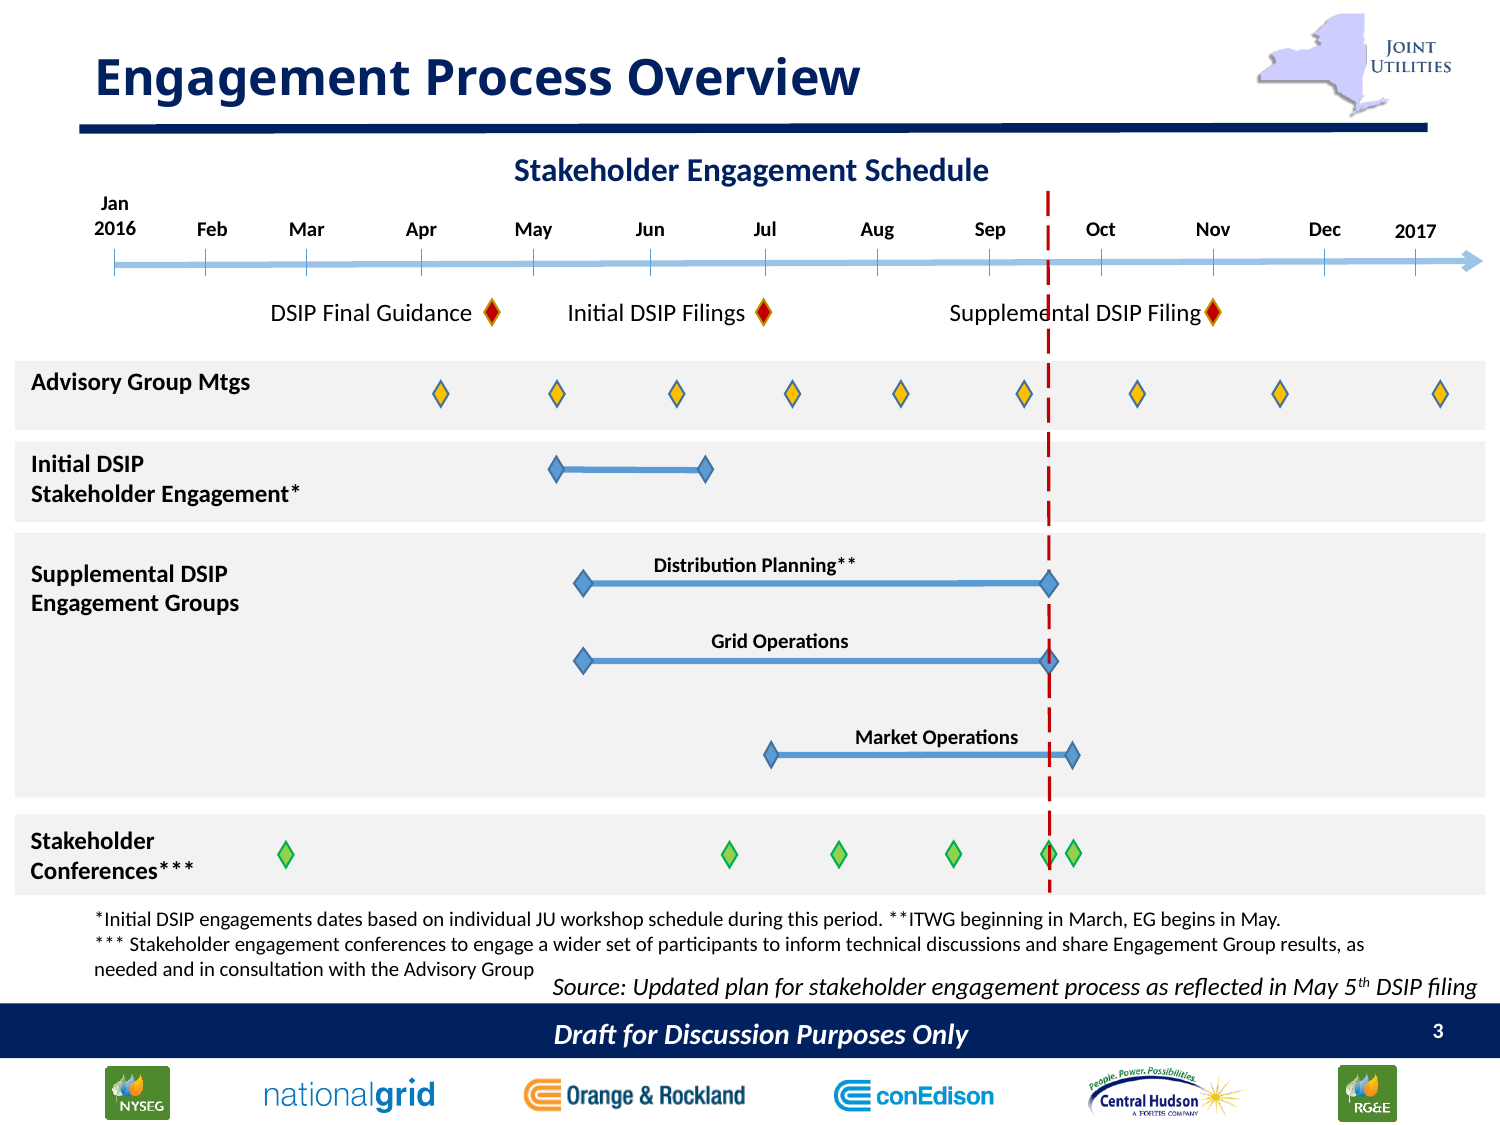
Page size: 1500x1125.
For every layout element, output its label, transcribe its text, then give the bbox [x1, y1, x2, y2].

text_box [783, 379, 802, 409]
text_box Source: Updated plan for stakeholder engagement process as reflected in May 5th DSIP filing [537, 962, 1500, 1008]
text_box Jan 2016 [76, 182, 154, 248]
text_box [573, 570, 1059, 597]
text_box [1050, 260, 1101, 266]
text_box [548, 379, 566, 409]
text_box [1325, 260, 1415, 266]
text_box [547, 454, 566, 476]
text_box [534, 260, 650, 266]
text_box Stakeholder Engagement Schedule [499, 140, 1125, 196]
text_box Supplemental DSIP Engagement Groups [16, 549, 255, 625]
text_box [573, 620, 1047, 675]
text_box [892, 379, 910, 409]
text_box [1064, 838, 1083, 869]
text_box [944, 839, 963, 869]
text_box [431, 379, 450, 409]
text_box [1050, 620, 1059, 675]
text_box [766, 260, 877, 266]
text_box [1214, 260, 1324, 266]
text_box DSIP Final Guidance [255, 289, 488, 335]
title Engagement Process Overview [79, 38, 1428, 121]
text_box Jul [727, 208, 804, 249]
text_box Oct [1062, 208, 1140, 249]
text_box [1039, 842, 1047, 866]
text_box Advisory Group Mtgs [16, 358, 266, 404]
picture [1338, 1065, 1397, 1122]
text_box [1271, 379, 1289, 409]
text_box Jun [612, 208, 689, 249]
picture [832, 1078, 994, 1112]
text_box Dec [1286, 208, 1364, 249]
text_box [307, 260, 421, 266]
text_box [14, 532, 1047, 799]
text_box [696, 454, 715, 485]
text_box [1128, 379, 1147, 409]
text_box [830, 839, 848, 870]
text_box [14, 360, 1047, 431]
text_box [1050, 841, 1058, 864]
text_box 2017 [1377, 210, 1454, 250]
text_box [1416, 260, 1484, 266]
picture [1086, 1065, 1247, 1120]
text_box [207, 260, 306, 266]
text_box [651, 260, 765, 266]
text_box Sep [952, 208, 1029, 249]
text_box Apr [383, 208, 460, 249]
text_box [1431, 379, 1450, 409]
picture [520, 1074, 749, 1116]
text_box Feb [174, 208, 251, 249]
text_box [277, 839, 295, 870]
text_box [667, 379, 686, 409]
text_box Mar [268, 208, 346, 249]
text_box Supplemental DSIP Filing [1050, 289, 1217, 335]
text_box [764, 716, 1047, 769]
text_box [1050, 532, 1486, 799]
text_box [720, 839, 739, 870]
picture [1252, 10, 1461, 122]
text_box [1050, 360, 1486, 431]
text_box Initial DSIP Filings [552, 289, 761, 335]
text_box May [495, 208, 572, 249]
text_box [1015, 379, 1034, 409]
text_box [761, 297, 773, 327]
text_box [14, 813, 1486, 896]
text_box [1050, 441, 1486, 523]
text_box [990, 260, 1047, 266]
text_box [1050, 716, 1080, 769]
text_box Distribution Planning** [623, 544, 888, 570]
picture [105, 1066, 170, 1120]
text_box Initial DSIP Stakeholder Engagement* [16, 440, 318, 515]
text_box [1217, 304, 1222, 321]
text_box Aug [839, 208, 916, 249]
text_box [115, 260, 205, 266]
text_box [878, 260, 989, 266]
text_box Stakeholder Conferences*** [15, 816, 211, 892]
text_box Supplemental DSIP Filing [934, 289, 1047, 335]
text_box [488, 297, 501, 327]
text_box *Initial DSIP engagements dates based on individual JU workshop schedule during this period. **ITWG beginning in March, EG begins in May. *** Stakeholder engagement conferences to engage a wider set of participants to inform technical discussions and share Engagement Group results, as needed and in consultation with the Advisory Group [79, 897, 1433, 988]
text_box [1102, 260, 1212, 266]
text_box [422, 260, 533, 266]
picture [262, 1074, 437, 1116]
text_box [14, 441, 1047, 523]
text_box Nov [1174, 208, 1252, 249]
text_box [552, 477, 561, 485]
